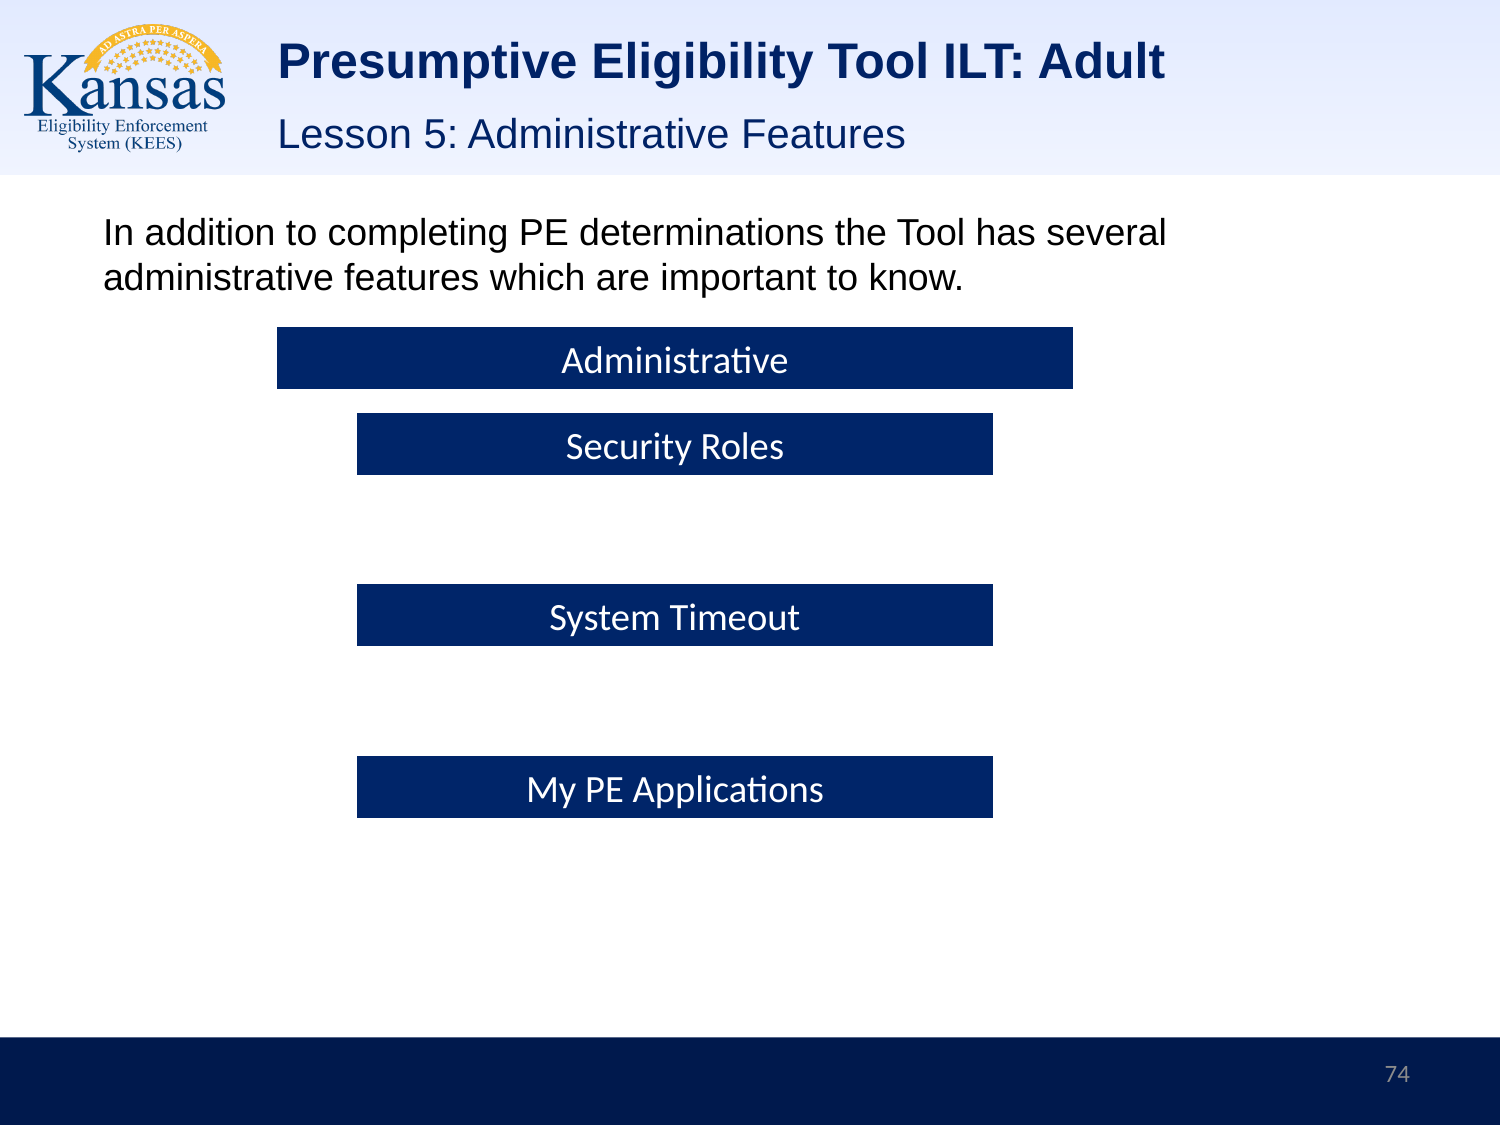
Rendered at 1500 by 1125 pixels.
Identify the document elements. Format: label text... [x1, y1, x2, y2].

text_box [174, 324, 1176, 992]
slide_number 74 [1074, 1042, 1425, 1103]
text_box Lesson 5: Administrative Features [262, 99, 1425, 175]
text_box In addition to completing PE determinations the Tool has several administrative features which are important to know. [88, 200, 1326, 325]
picture [24, 24, 225, 154]
title Presumptive Eligibility Tool ILT: Adult [262, 11, 1425, 99]
